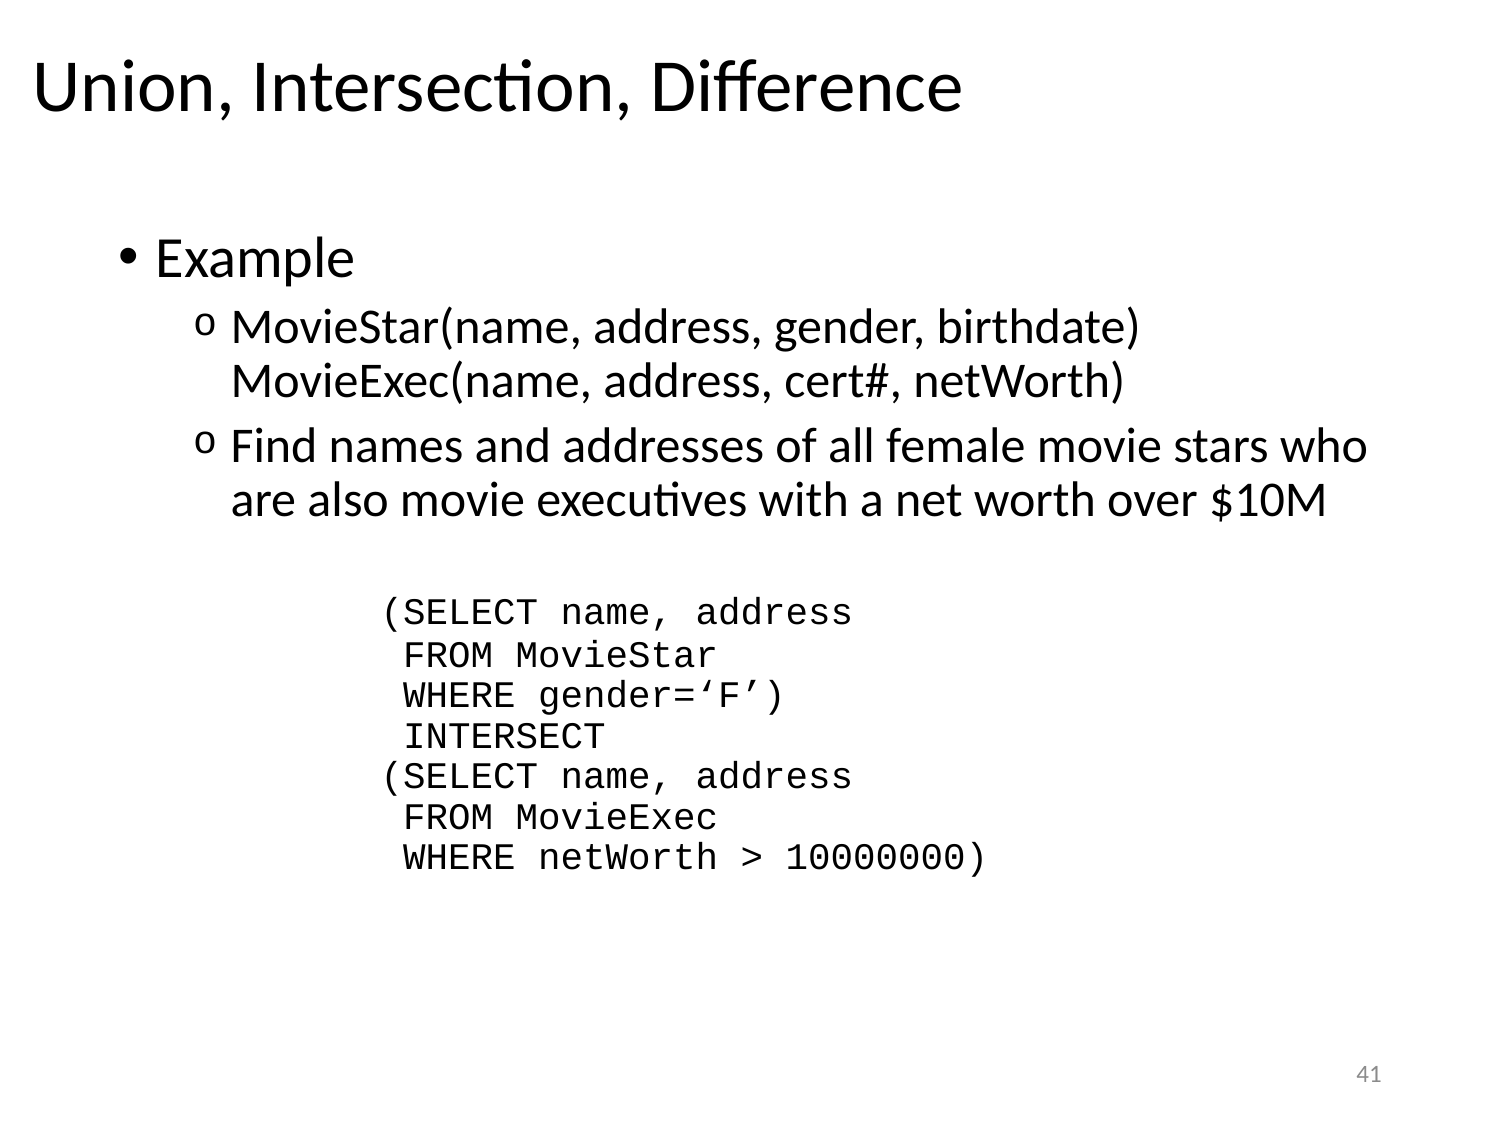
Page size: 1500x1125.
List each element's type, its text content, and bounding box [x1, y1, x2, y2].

slide_number 41 [1059, 1042, 1397, 1103]
list Example MovieStar(name, address, gender, birthdate) MovieExec(name, address, cert#, netWorth) Find names and addresses of all female movie stars who are also movie executives with a net worth over $10M (SELECT name, address FROM MovieStar WHERE gender=‘F’) INTERSECT (SELECT name, address FROM MovieExec WHERE netWorth > 10000000) [103, 219, 1397, 1014]
title Union, Intersection, Difference [17, 12, 1483, 161]
